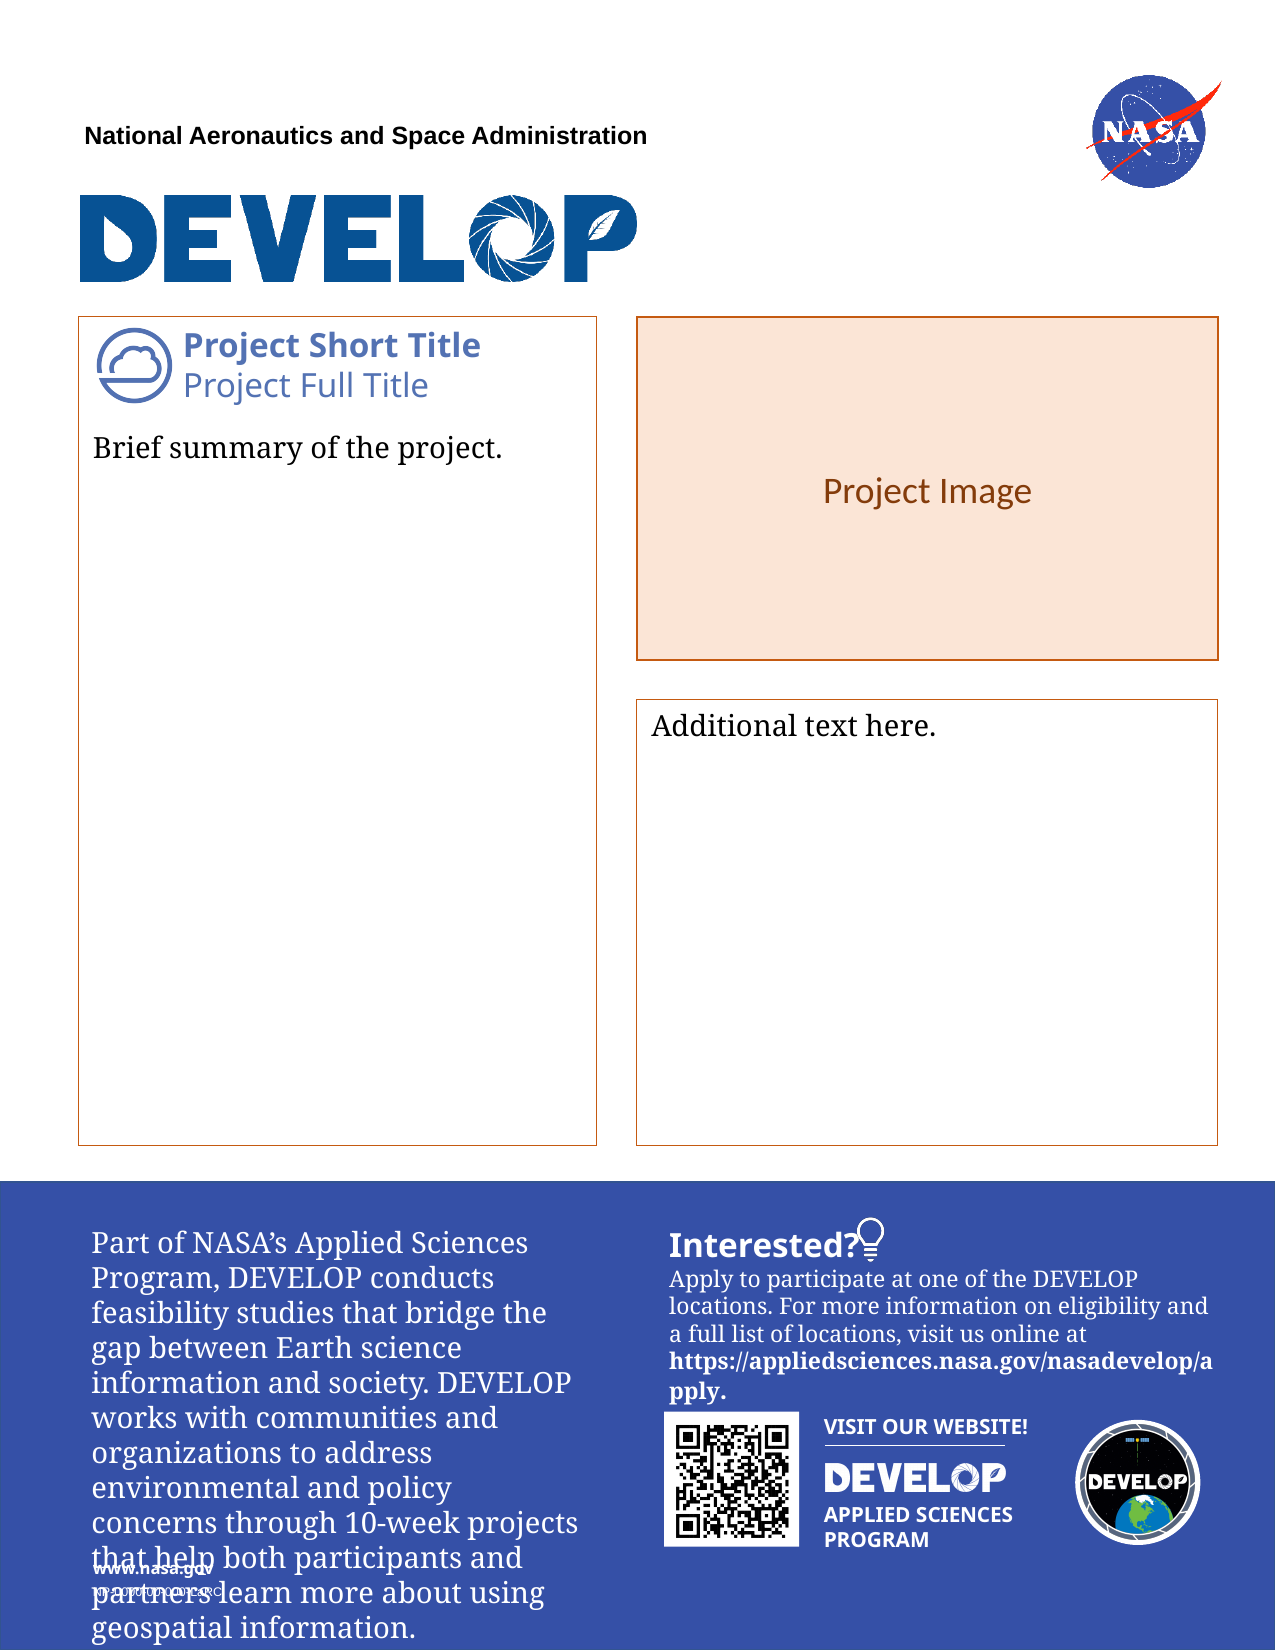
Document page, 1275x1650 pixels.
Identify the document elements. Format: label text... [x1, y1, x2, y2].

picture [95, 326, 174, 405]
picture [80, 195, 637, 282]
text_box Additional text here. [636, 699, 1218, 1146]
picture [845, 1214, 896, 1265]
picture [1080, 1424, 1195, 1540]
text_box Project Image [636, 316, 1219, 661]
text_box Project Short Title Project Full Title Brief summary of the project. [78, 316, 597, 1146]
picture [654, 1404, 807, 1555]
picture [1075, 64, 1232, 198]
